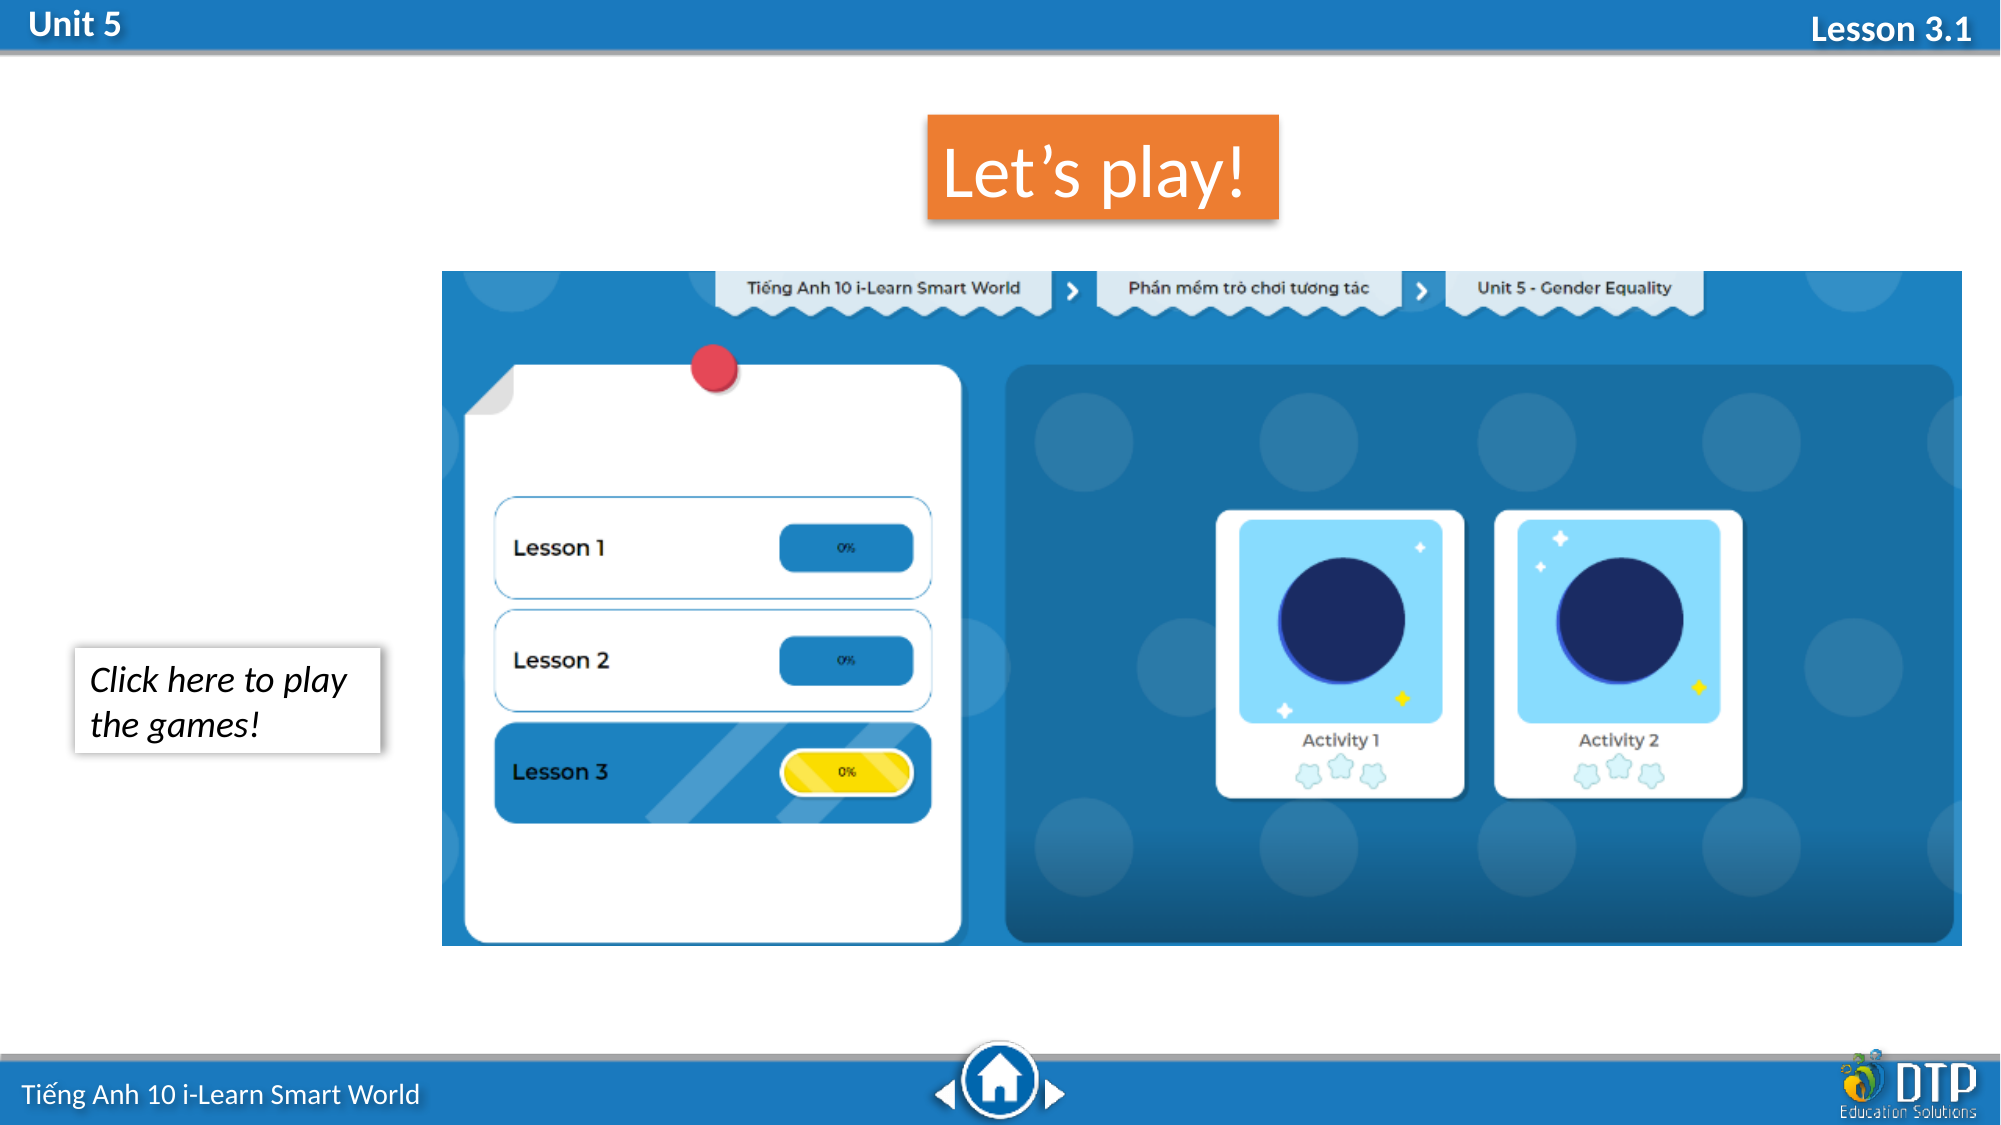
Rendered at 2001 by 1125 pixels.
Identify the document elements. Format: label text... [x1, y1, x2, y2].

text_box Let’s play! [927, 114, 1279, 220]
text_box Click here to play the games! [75, 648, 381, 753]
picture [0, 0, 2001, 1125]
